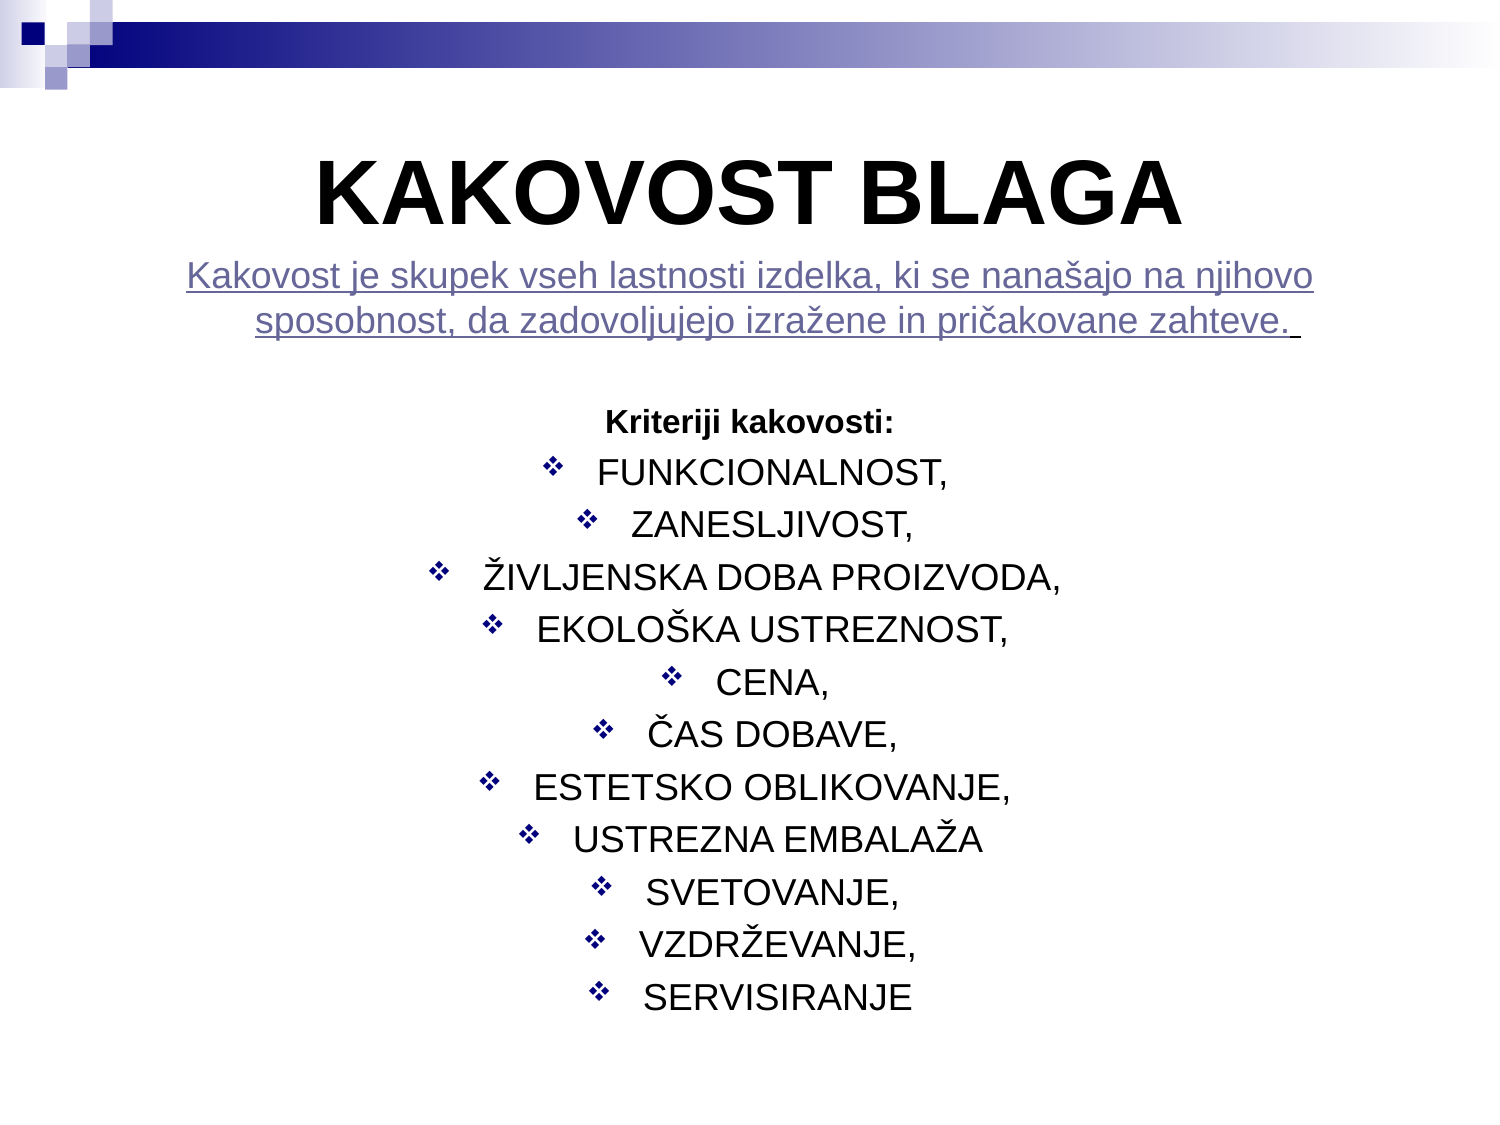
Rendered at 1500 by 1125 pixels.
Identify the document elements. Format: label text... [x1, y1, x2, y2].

list Kakovost je skupek vseh lastnosti izdelka, ki se nanašajo na njihovo sposobnost, da zadovoljujejo izražene in pričakovane zahteve. Kriteriji kakovosti: FUNKCIONALNOST, ZANESLJIVOST, ŽIVLJENSKA DOBA PROIZVODA, EKOLOŠKA USTREZNOST, CENA, ČAS DOBAVE, ESTETSKO OBLIKOVANJE, USTREZNA EMBALAŽA SVETOVANJE, VZDRŽEVANJE, SERVISIRANJE [75, 243, 1425, 1071]
title KAKOVOST BLAGA [75, 75, 1425, 243]
